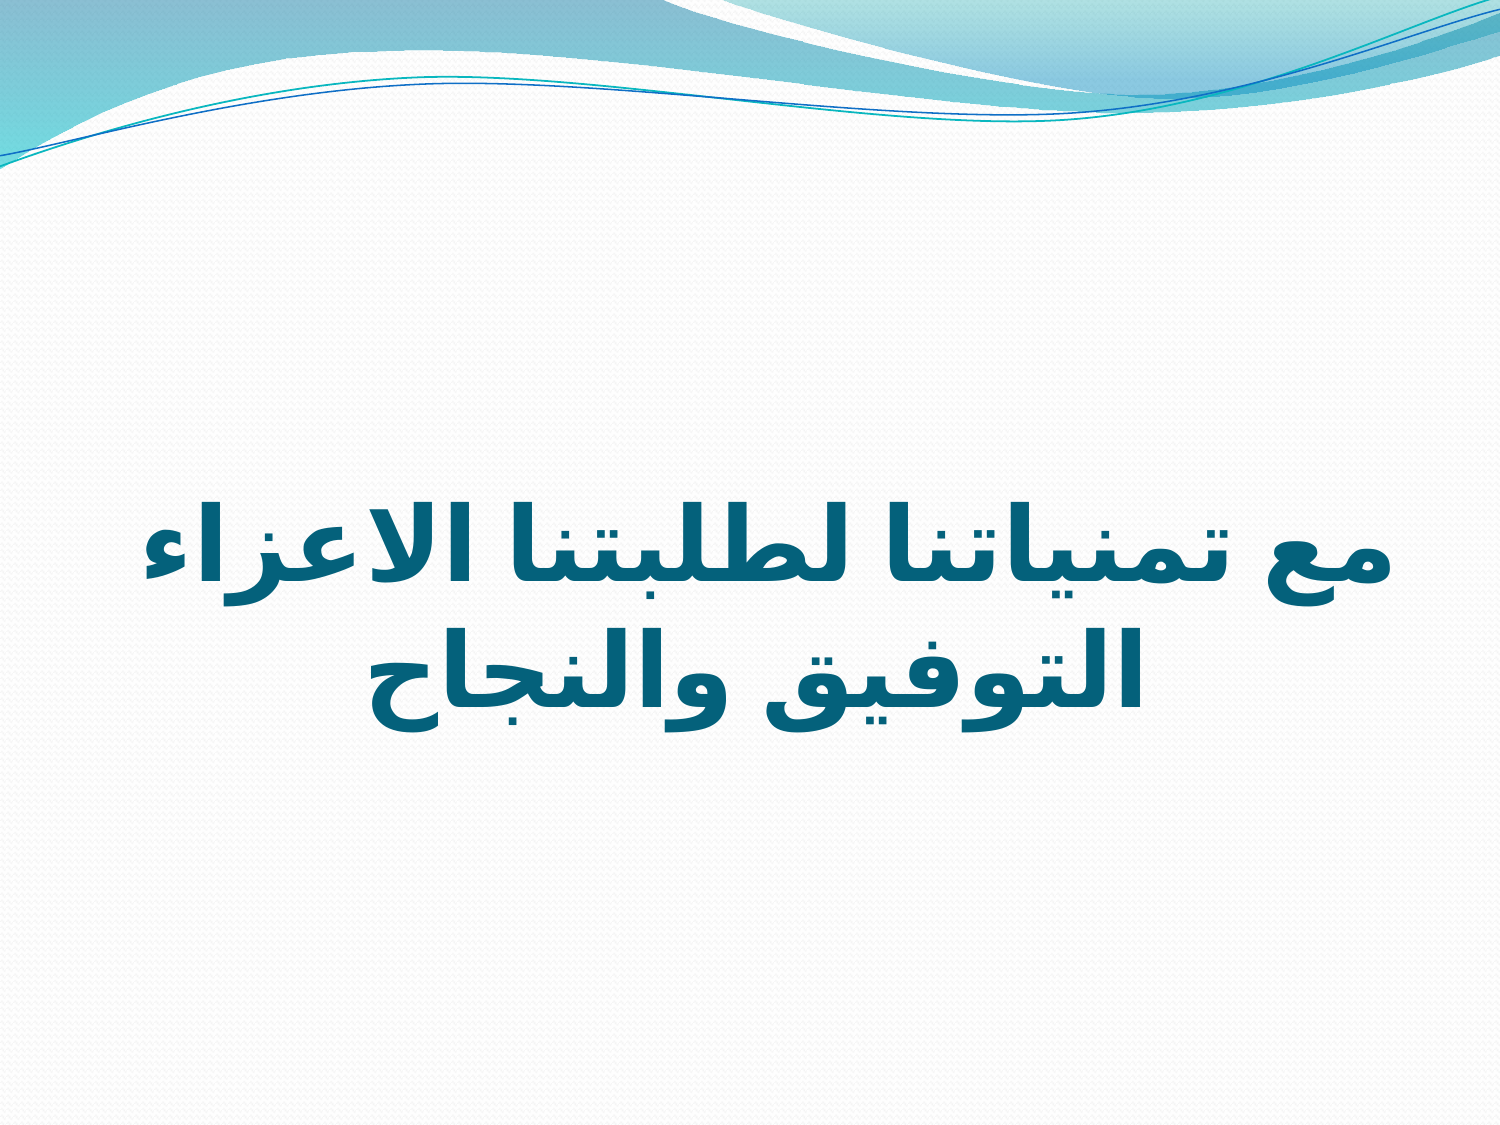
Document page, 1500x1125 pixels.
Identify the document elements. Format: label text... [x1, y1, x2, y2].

title مع تمنياتنا لطلبتنا الاعزاء التوفيق والنجاح [75, 115, 1438, 728]
